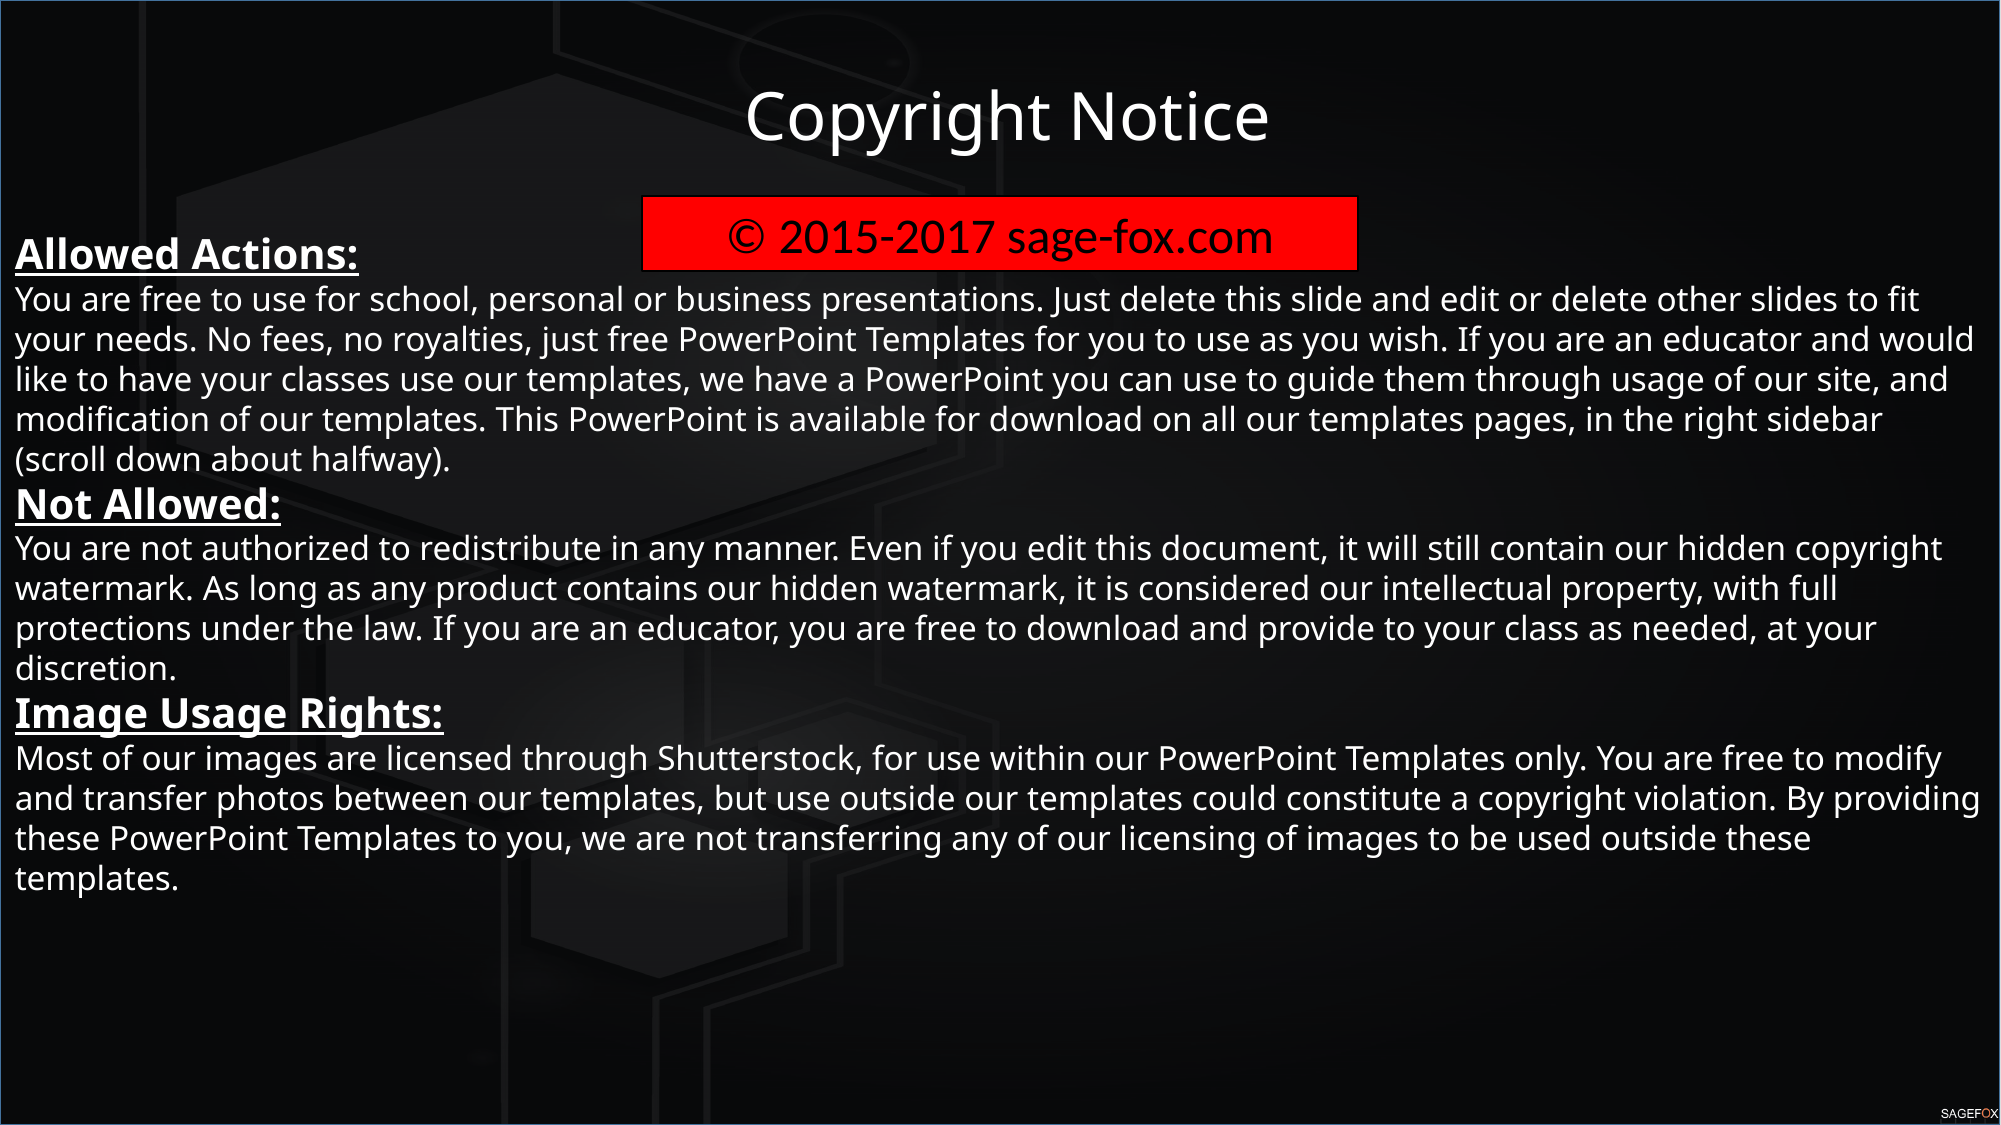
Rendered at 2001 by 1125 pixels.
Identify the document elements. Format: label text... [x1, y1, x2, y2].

text_box Allowed Actions: You are free to use for school, personal or business presentations. Just delete this slide and edit or delete other slides to fit your needs. No fees, no royalties, just free PowerPoint Templates for you to use as you wish. If you are an educator and would like to have your classes use our templates, we have a PowerPoint you can use to guide them through usage of our site, and modification of our templates. This PowerPoint is available for download on all our templates pages, in the right sidebar (scroll down about halfway). Not Allowed: You are not authorized to redistribute in any manner. Even if you edit this document, it will still contain our hidden copyright watermark. As long as any product contains our hidden watermark, it is considered our intellectual property, with full protections under the law. If you are an educator, you are free to download and provide to your class as needed, at your discretion. Image Usage Rights: Most of our images are licensed through Shutterstock, for use within our PowerPoint Templates only. You are free to modify and transfer photos between our templates, but use outside our templates could constitute a copyright violation. By providing these PowerPoint Templates to you, we are not transferring any of our licensing of images to be used outside these templates. [0, 0, 2000, 1125]
text_box © 2015-2017 sage-fox.com [641, 196, 1358, 272]
title Copyright Notice [493, 60, 1524, 178]
